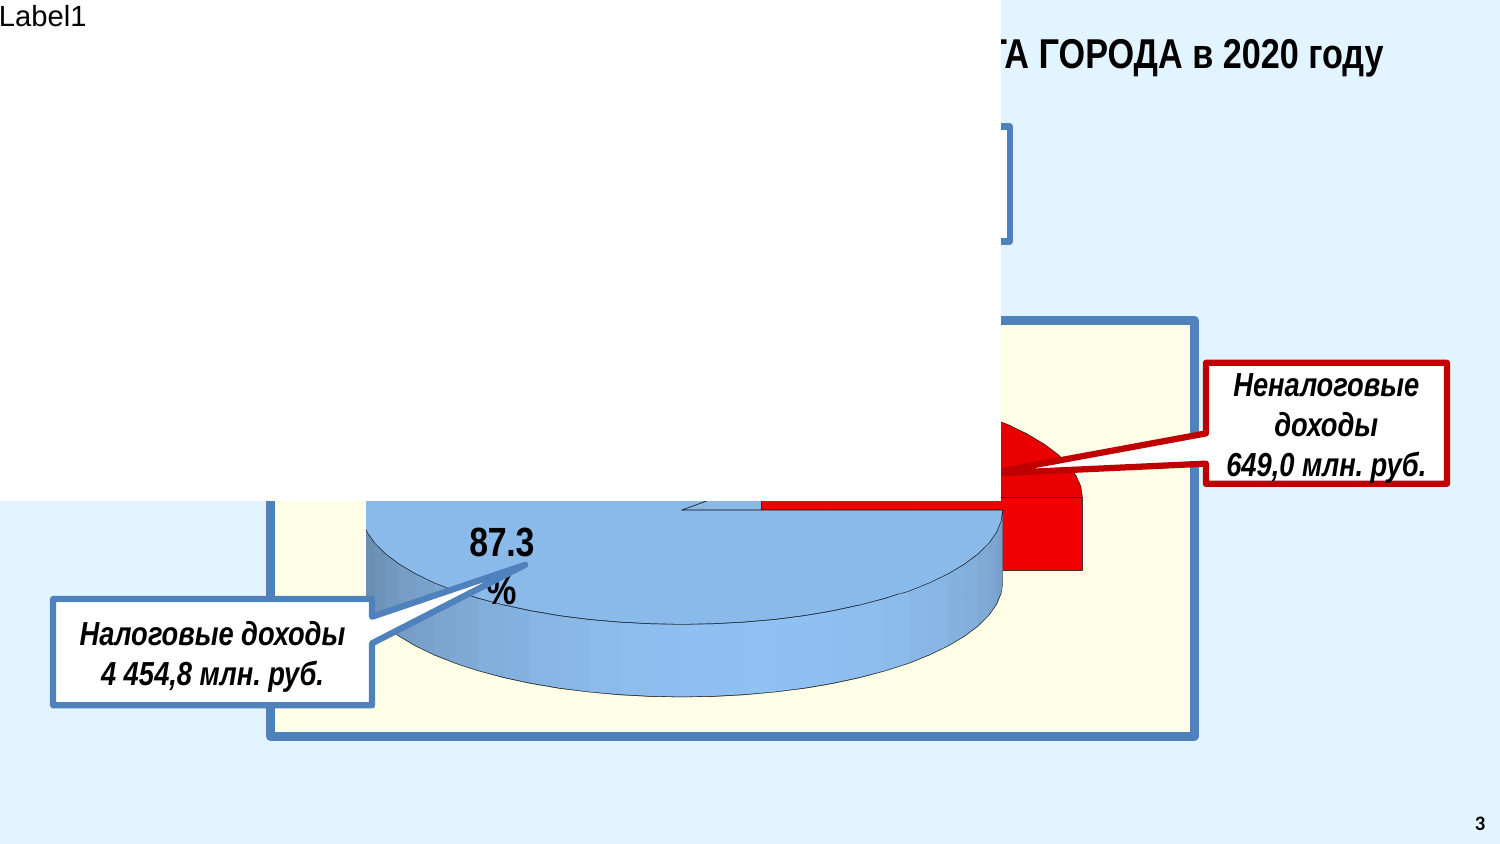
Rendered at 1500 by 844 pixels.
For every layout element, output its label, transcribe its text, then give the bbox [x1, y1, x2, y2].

text_box Налоговые доходы 4 454,8 млн. руб. [50, 596, 260, 708]
text_box Неналоговые доходы 649,0 млн. руб. [1204, 360, 1450, 486]
text_box 3 [1415, 802, 1500, 843]
chart [265, 315, 1200, 742]
text_box НАЛОГОВЫЕ И НЕНАЛОГОВЫЕ ДОХОДЫ БЮДЖЕТА ГОРОДА в 2020 году [1001, 14, 1480, 79]
text_box Собственные доходы 5 103,8 млн. руб. [1001, 126, 1010, 242]
